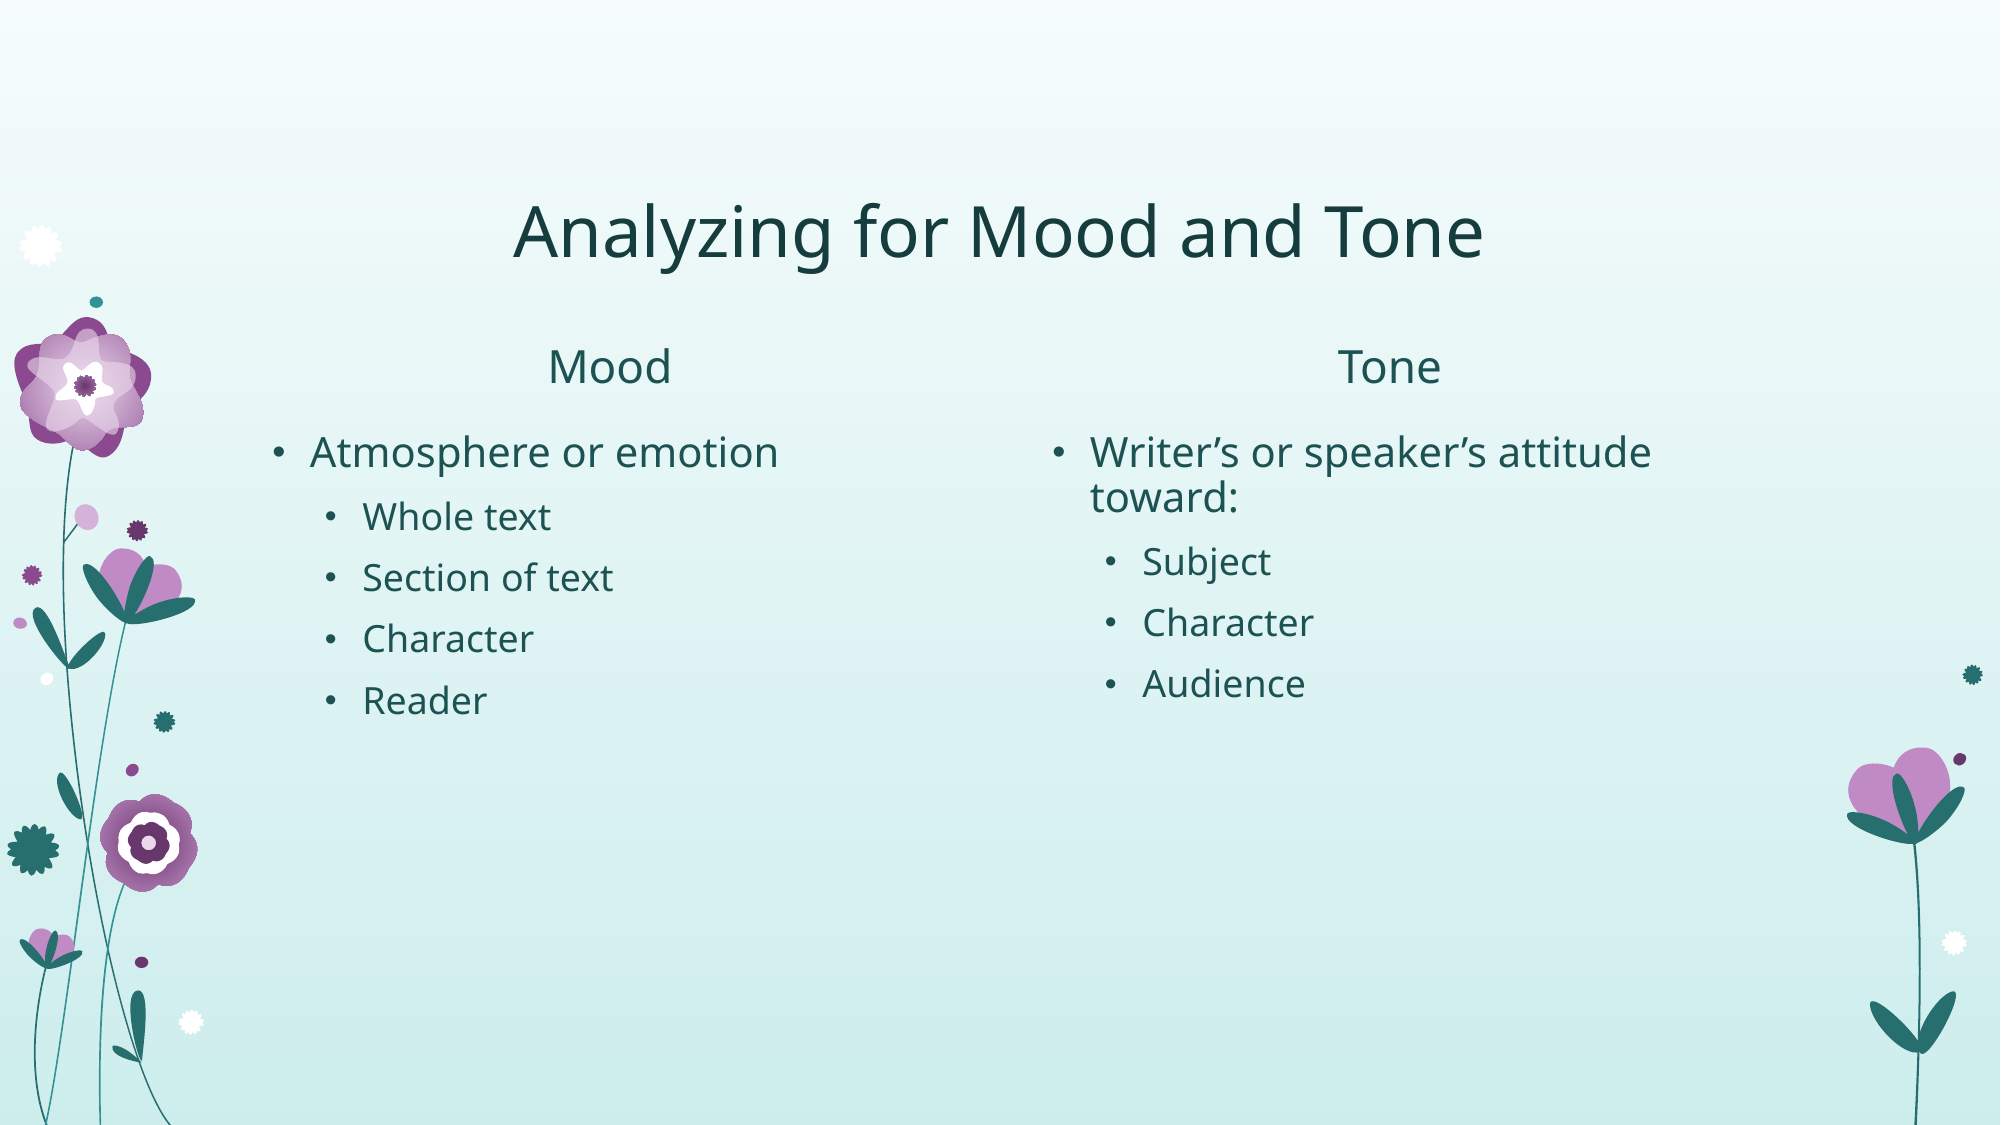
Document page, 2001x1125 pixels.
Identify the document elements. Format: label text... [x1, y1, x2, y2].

list Mood [249, 312, 970, 424]
list Writer’s or speaker’s attitude toward: Subject Character Audience [1029, 424, 1750, 988]
title Analyzing for Mood and Tone [249, 92, 1750, 281]
list Tone [1029, 312, 1750, 424]
list Atmosphere or emotion Whole text Section of text Character Reader [249, 424, 970, 988]
